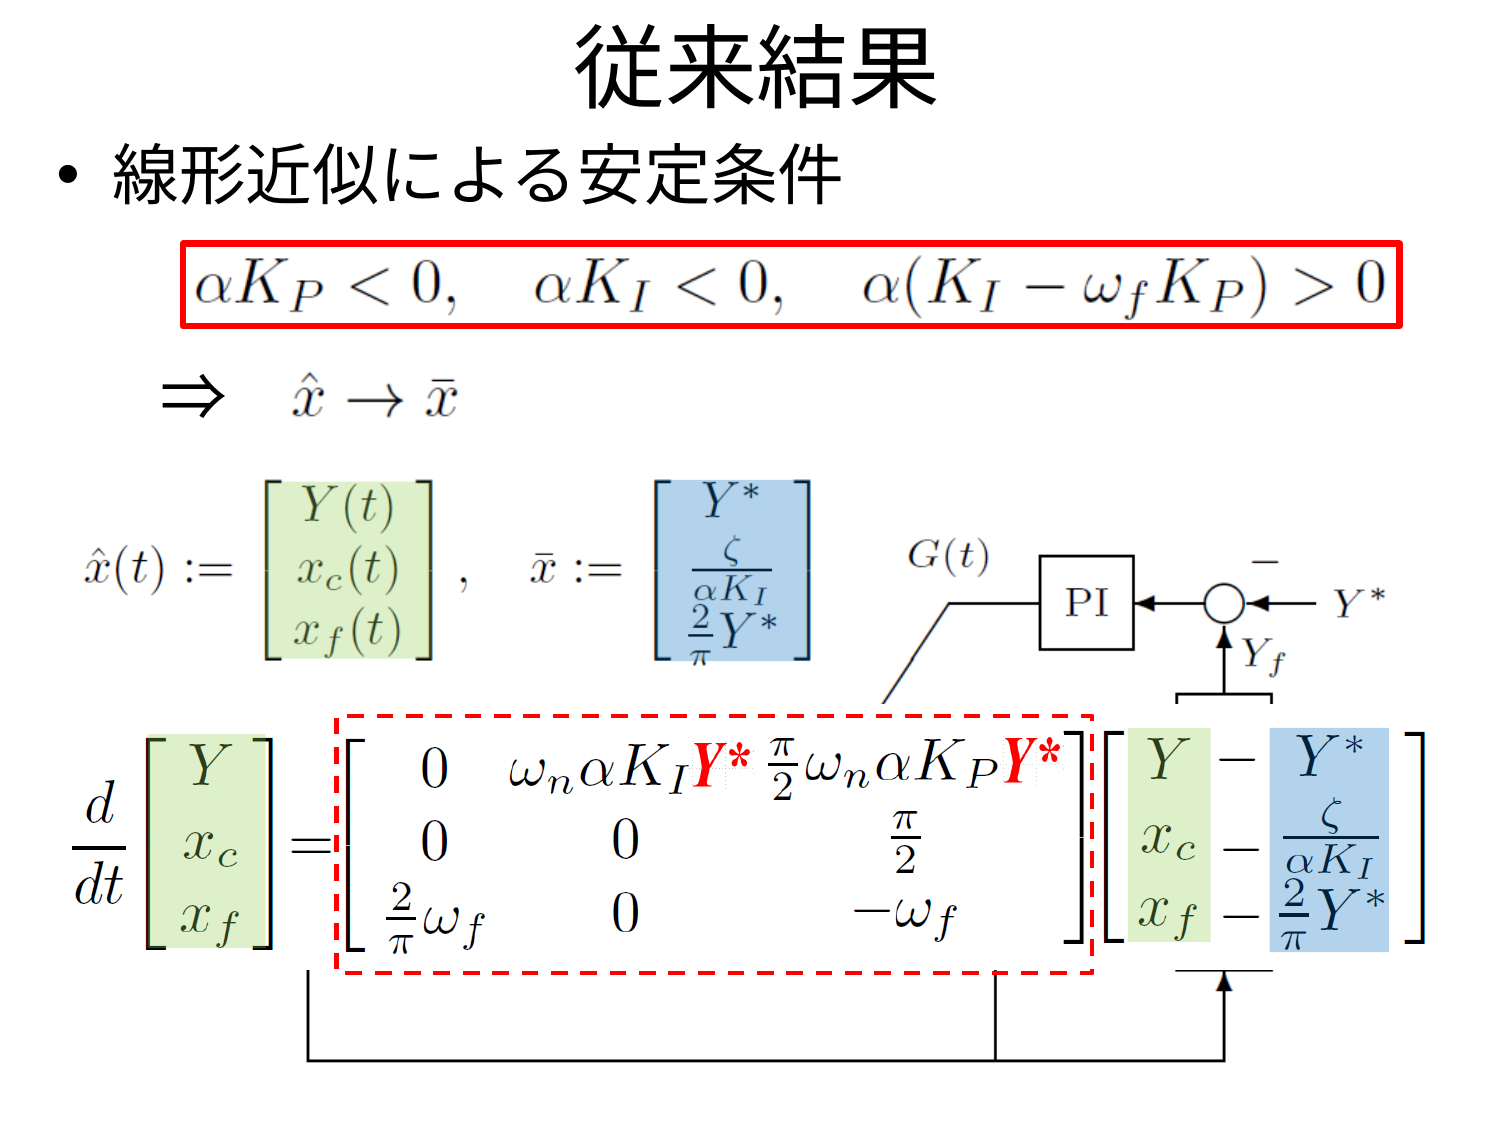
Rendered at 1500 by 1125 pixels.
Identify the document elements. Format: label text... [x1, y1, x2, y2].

picture [182, 243, 1401, 329]
picture [277, 361, 474, 434]
list 線形近似による安定条件 ⇒ [41, 125, 1430, 969]
picture [52, 467, 1471, 1075]
title 従来結果 [82, 0, 1432, 129]
